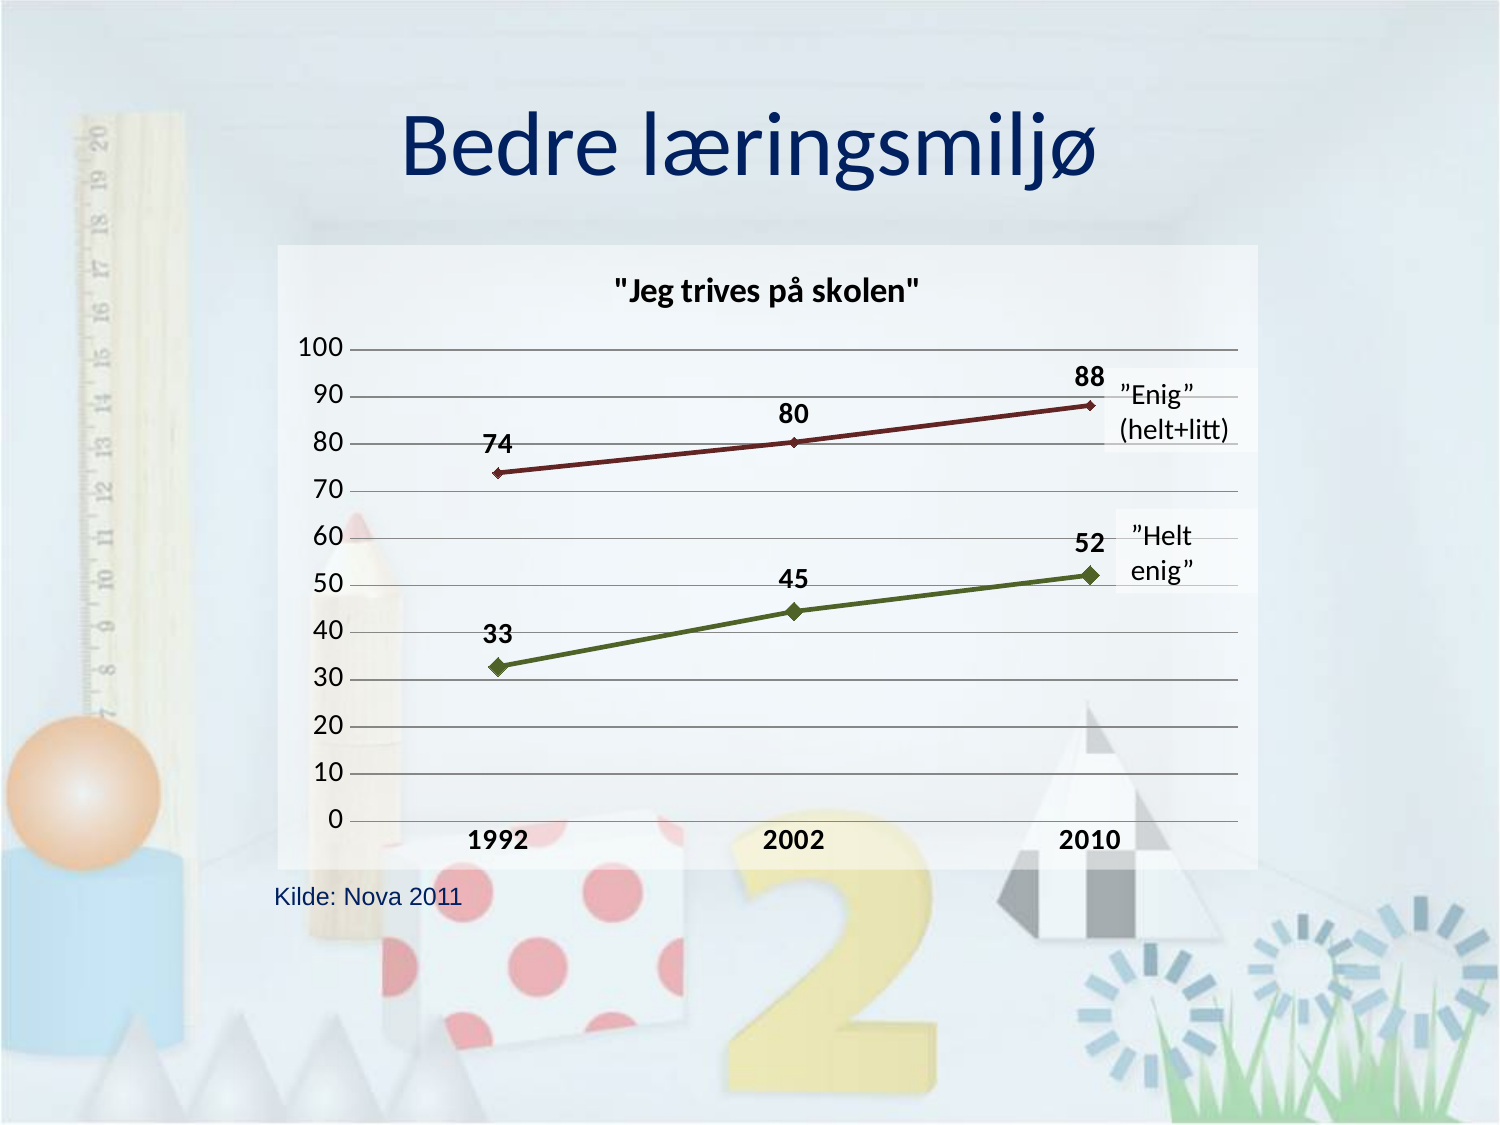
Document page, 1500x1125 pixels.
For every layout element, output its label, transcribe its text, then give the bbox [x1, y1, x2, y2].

picture [0, 0, 1500, 1125]
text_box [277, 244, 1259, 870]
text_box Kilde: Nova 2011 [259, 873, 599, 919]
title Bedre læringsmiljø [75, 45, 1425, 233]
